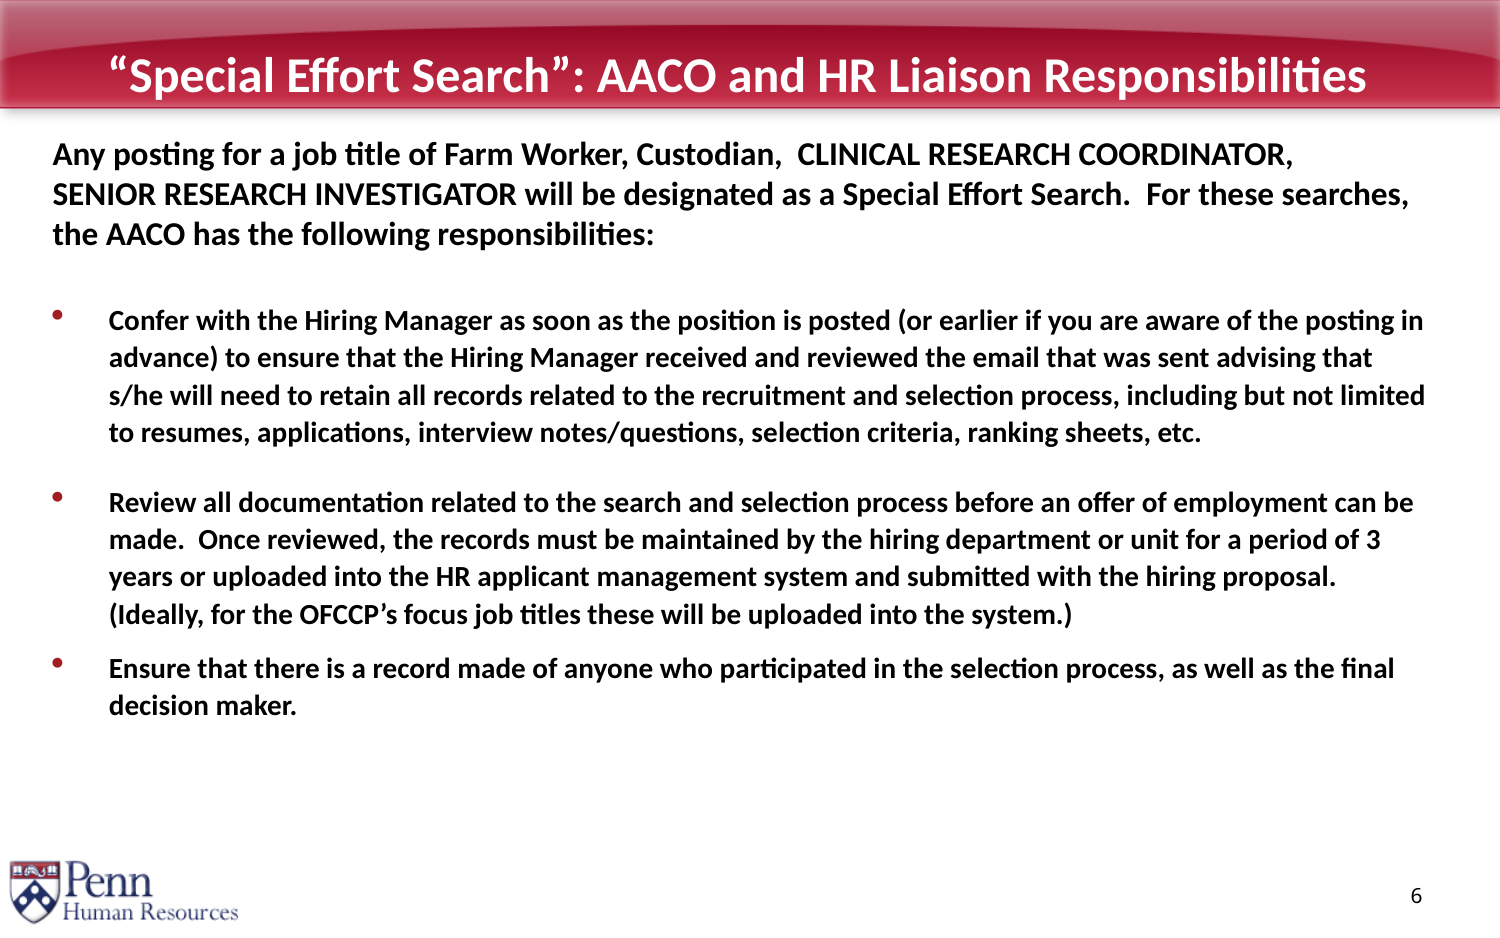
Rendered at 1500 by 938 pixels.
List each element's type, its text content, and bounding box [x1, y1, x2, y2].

title “Special Effort Search”: AACO and HR Liaison Responsibilities [24, 20, 1451, 126]
list Any posting for a job title of Farm Worker, Custodian, CLINICAL RESEARCH COORDINATOR, SENIOR RESEARCH INVESTIGATOR will be designated as a Special Effort Search. For these searches, the AACO has the following responsibilities: Confer with the Hiring Manager as soon as the position is posted (or earlier if you are aware of the posting in advance) to ensure that the Hiring Manager received and reviewed the email that was sent advising that s/he will need to retain all records related to the recruitment and selection process, including but not limited to resumes, applications, interview notes/questions, selection criteria, ranking sheets, etc. Review all documentation related to the search and selection process before an offer of employment can be made. Once reviewed, the records must be maintained by the hiring department or unit for a period of 3 years or uploaded into the HR applicant management system and submitted with the hiring proposal. (Ideally, for the OFCCP’s focus job titles these will be uploaded into the system.) Ensure that there is a record made of anyone who participated in the selection process, as well as the final decision maker. [37, 125, 1450, 839]
slide_number 6 [1299, 874, 1438, 920]
picture [0, 0, 1500, 938]
